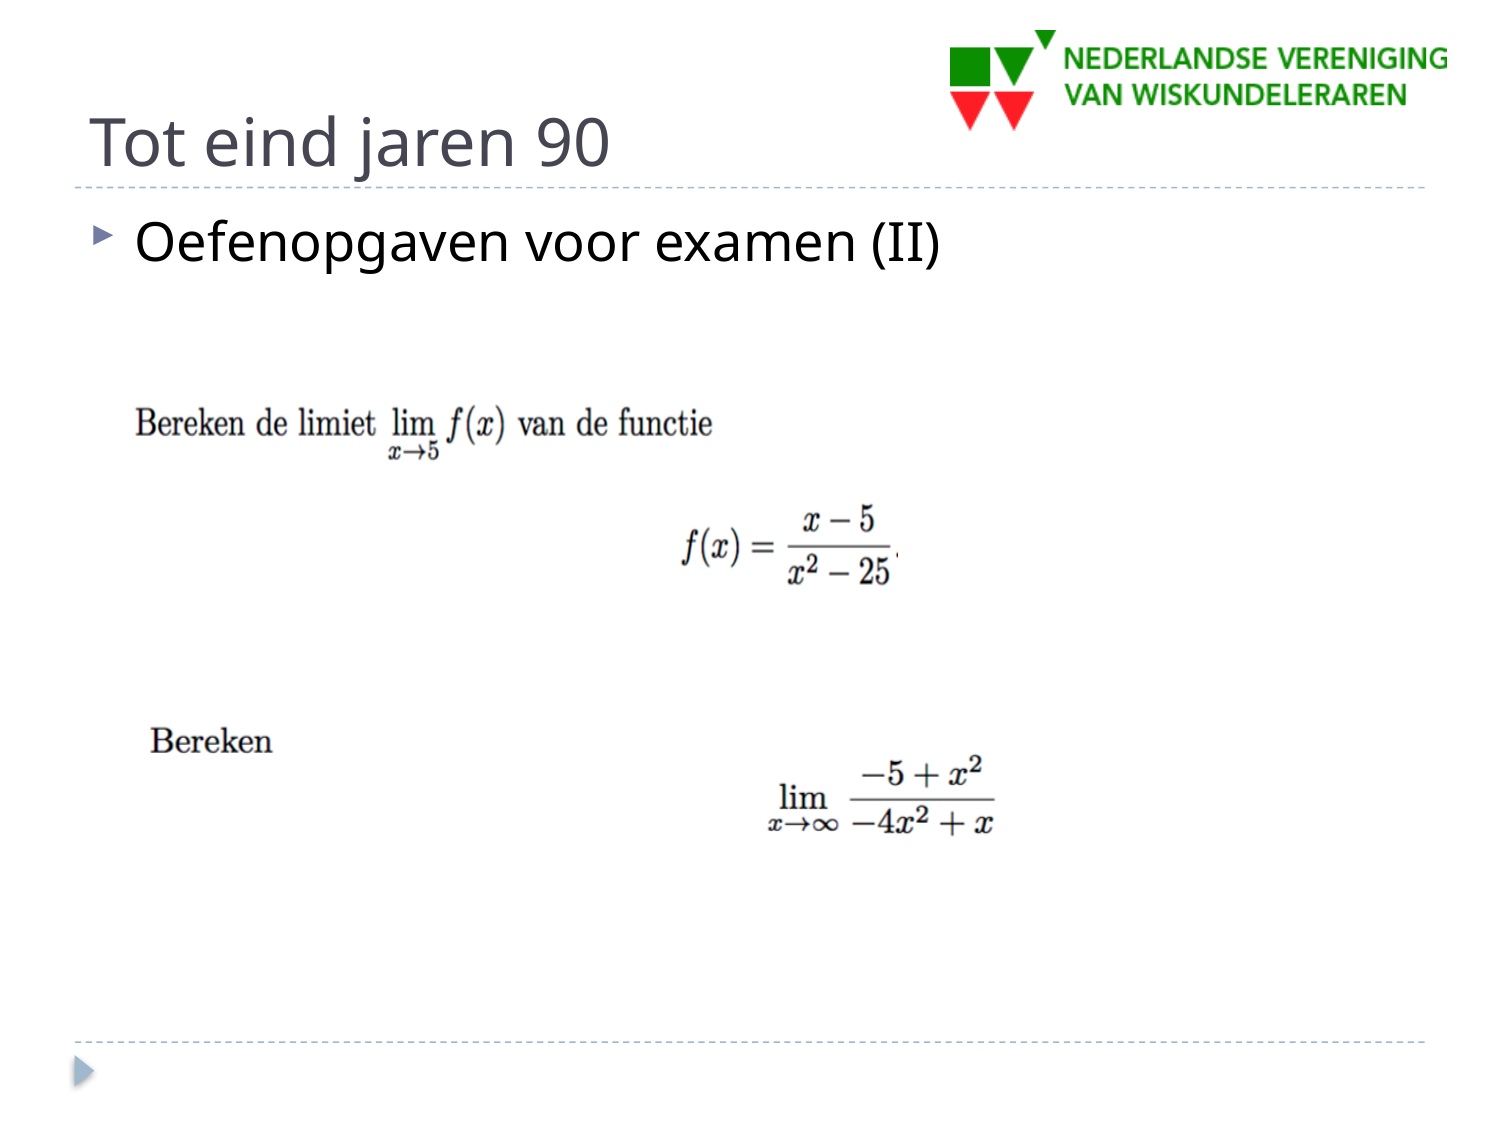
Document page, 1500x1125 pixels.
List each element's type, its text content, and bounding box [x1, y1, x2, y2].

title Tot eind jaren 90 [75, 24, 1425, 188]
picture [111, 373, 898, 641]
picture [123, 692, 1017, 870]
list Oefenopgaven voor examen (II) [75, 200, 1425, 1010]
picture [950, 30, 1447, 132]
